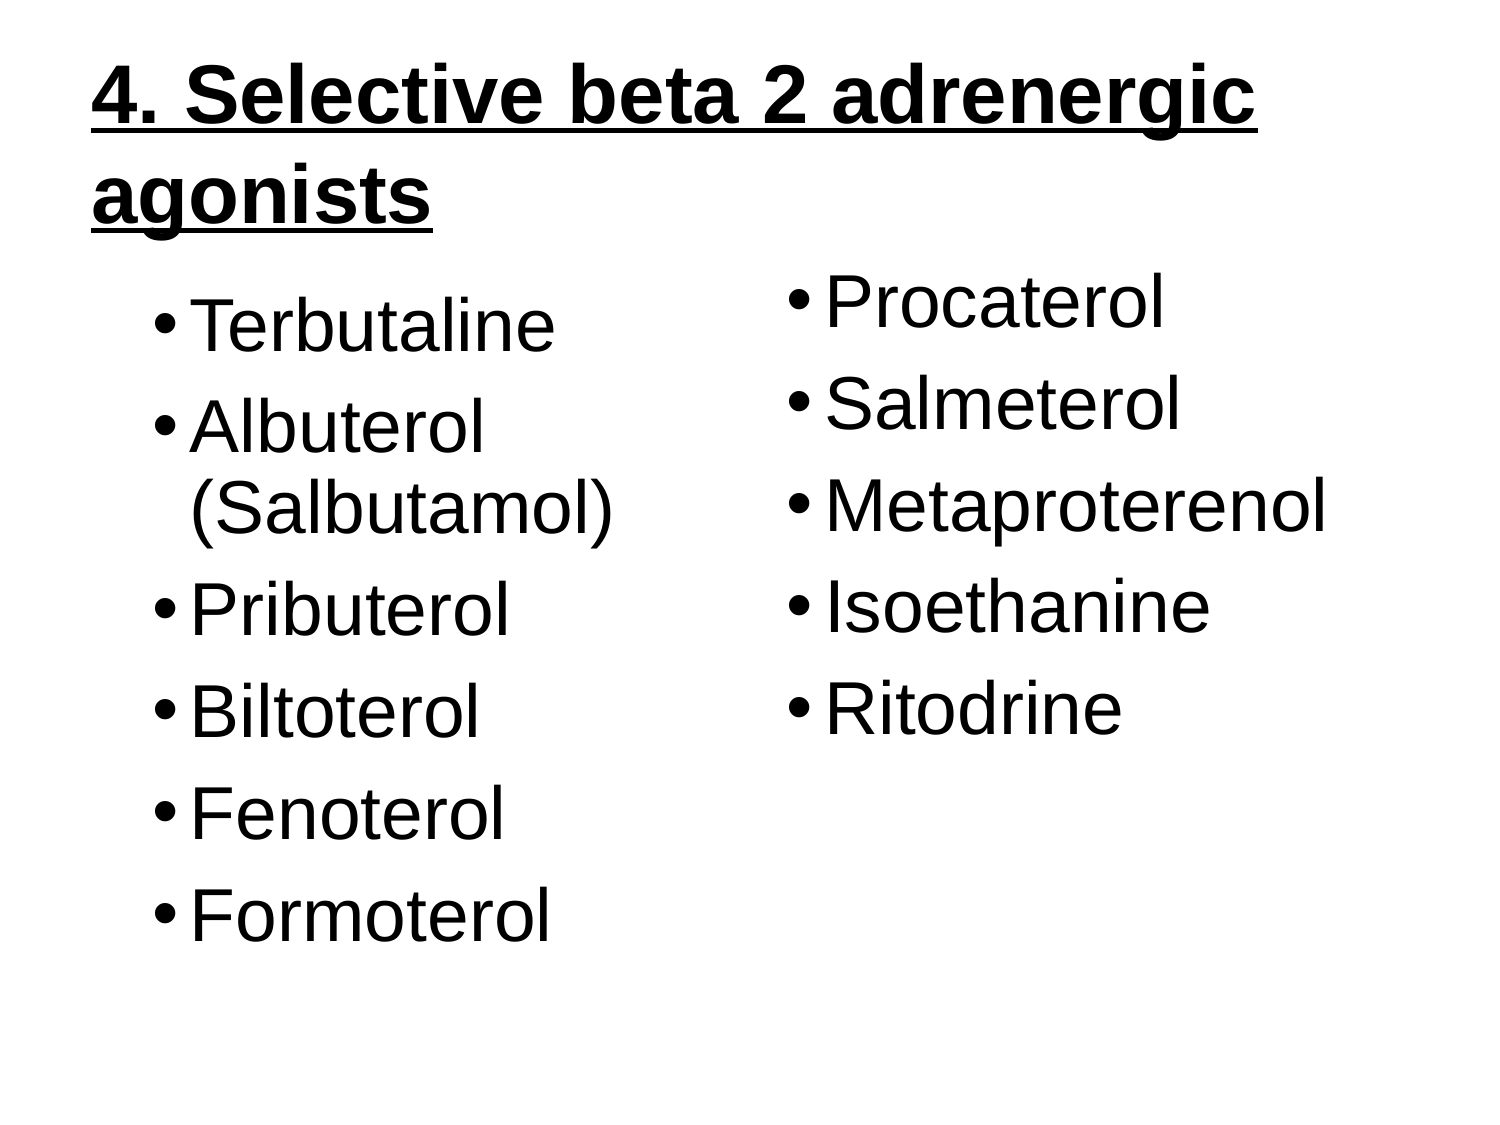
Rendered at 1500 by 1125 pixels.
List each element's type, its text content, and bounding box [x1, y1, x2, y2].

list Terbutaline Albuterol (Salbutamol) Pributerol Biltoterol Fenoterol Formoterol [137, 278, 771, 1125]
text_box 4. Selective beta 2 adrenergic agonists [76, 32, 1465, 248]
list Procaterol Salmeterol Metaproterenol Isoethanine Ritodrine [771, 255, 1465, 1083]
